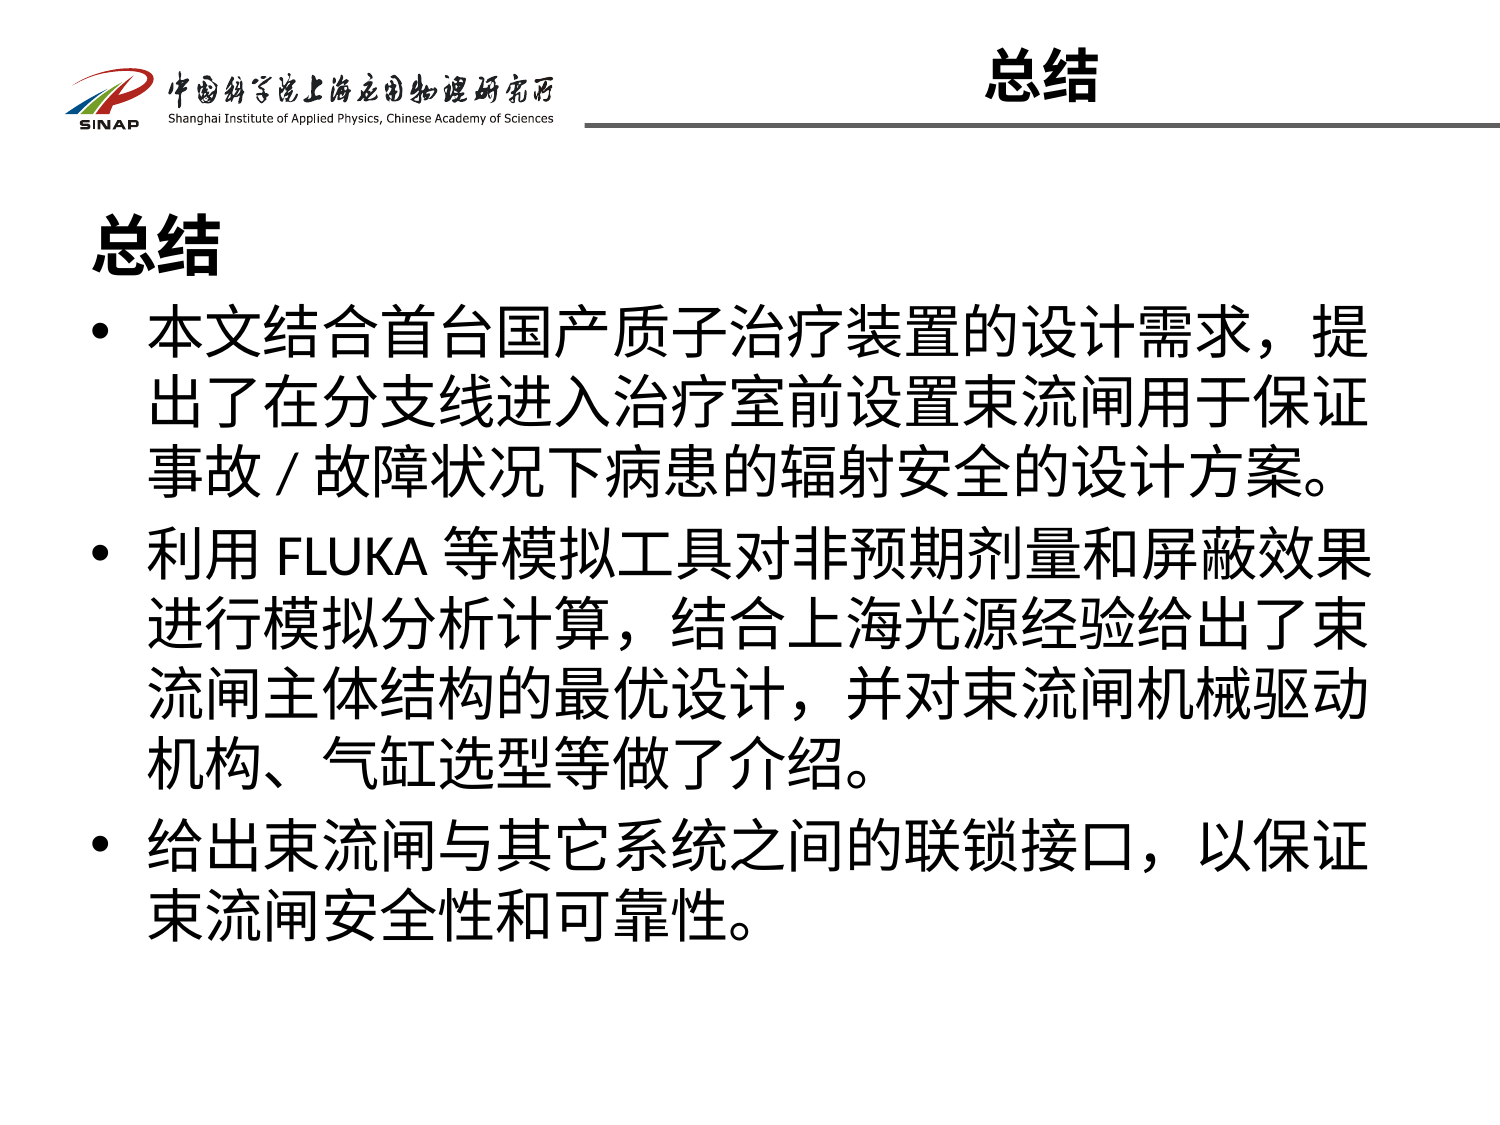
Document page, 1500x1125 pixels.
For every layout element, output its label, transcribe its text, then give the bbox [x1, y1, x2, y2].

list 总结 本文结合首台国产质子治疗装置的设计需求，提出了在分支线进入治疗室前设置束流闸用于保证事故/故障状况下病患的辐射安全的设计方案。 利用FLUKA等模拟工具对非预期剂量和屏蔽效果进行模拟分析计算，结合上海光源经验给出了束流闸主体结构的最优设计，并对束流闸机械驱动机构、气缸选型等做了介绍。 给出束流闸与其它系统之间的联锁接口，以保证束流闸安全性和可靠性。 [75, 196, 1425, 1035]
title 总结 [584, 23, 1500, 126]
